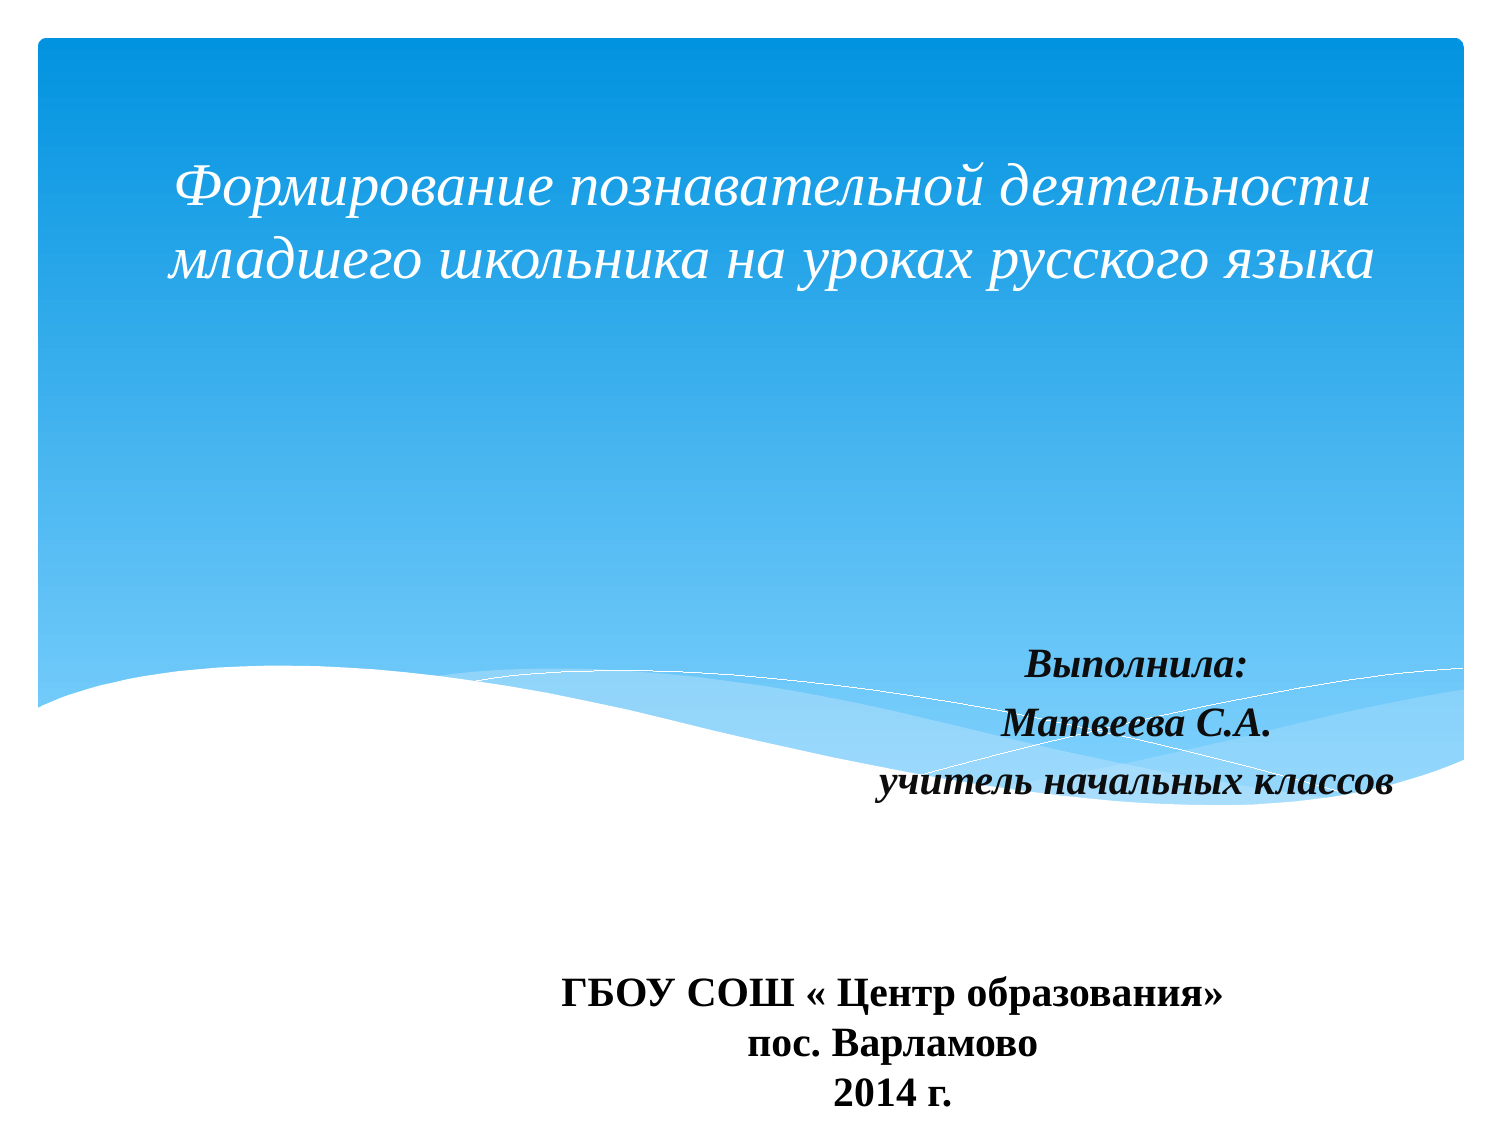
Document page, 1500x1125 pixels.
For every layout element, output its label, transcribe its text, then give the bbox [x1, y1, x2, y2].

text_box Выполнила: Матвеева С.А. учитель начальных классов [773, 430, 1500, 811]
text_box ГБОУ СОШ « Центр образования» пос. Варламово 2014 г. [546, 957, 1240, 1123]
text_box Формирование познавательной деятельности младшего школьника на уроках русского языка [81, 137, 1465, 372]
